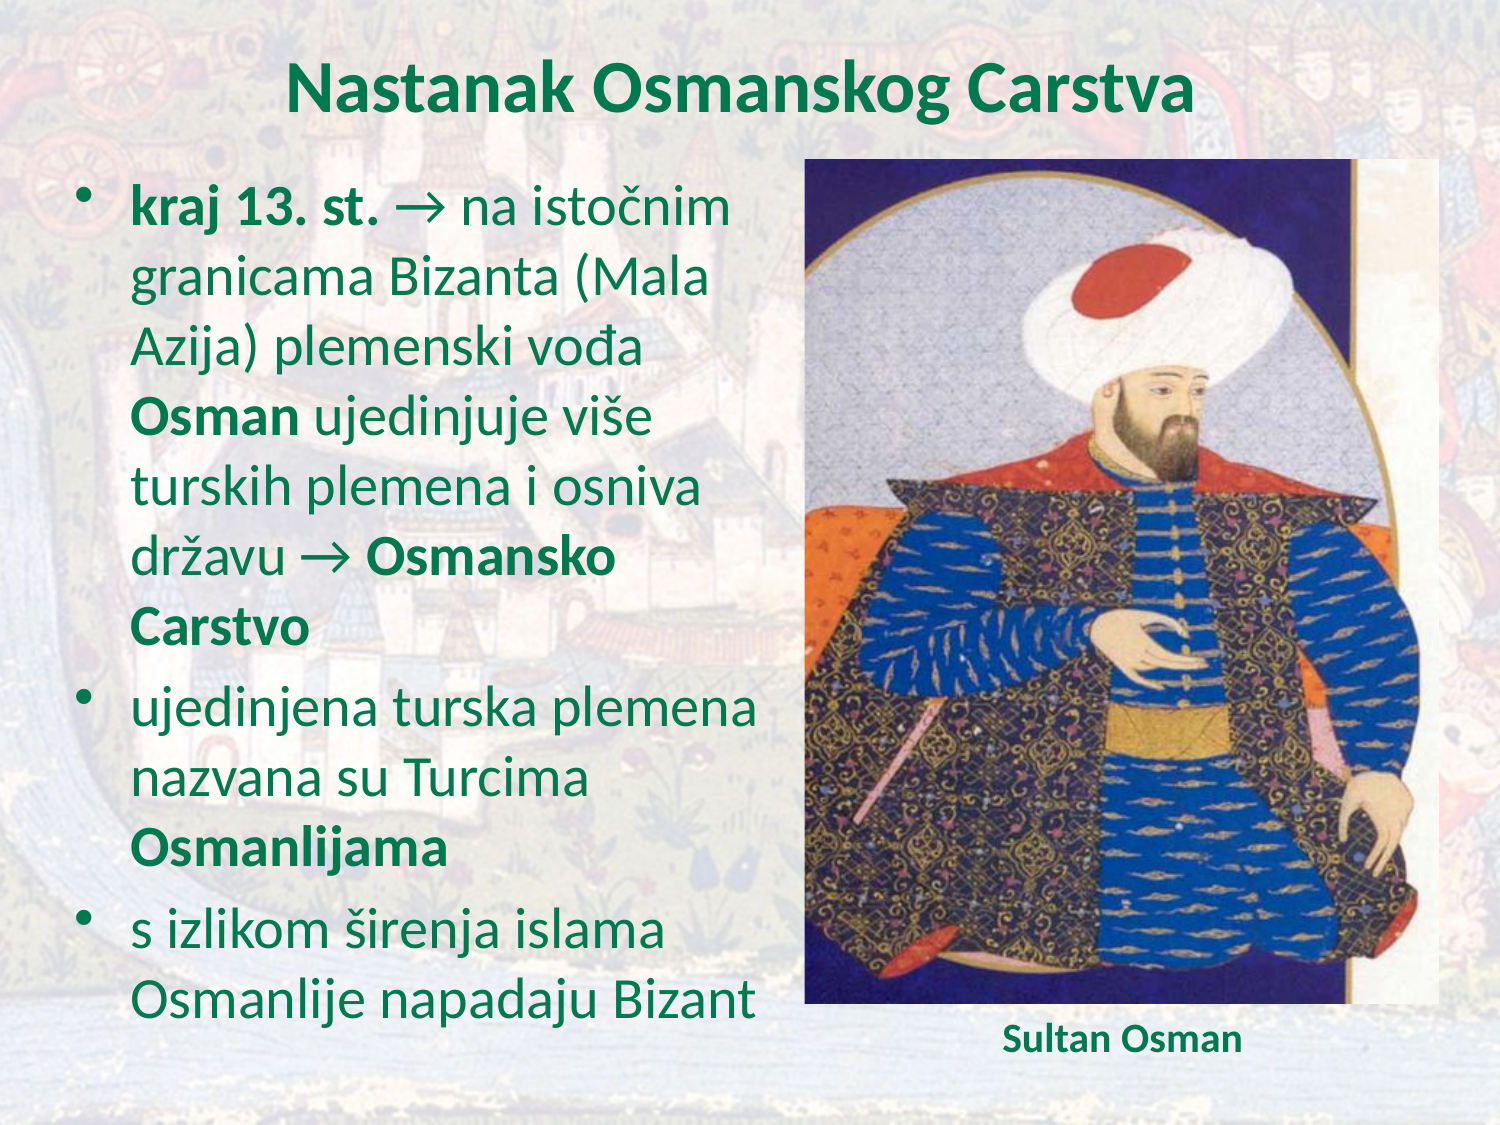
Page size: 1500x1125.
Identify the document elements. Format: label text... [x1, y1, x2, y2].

list kraj 13. st. → na istočnim granicama Bizanta (Mala Azija) plemenski vođa Osman ujedinjuje više turskih plemena i osniva državu → Osmansko Carstvo ujedinjena turska plemena nazvana su Turcima Osmanlijama s izlikom širenja islama Osmanlije napadaju Bizant [59, 159, 802, 1069]
picture [0, 0, 1500, 1125]
title Nastanak Osmanskog Carstva [59, 23, 1441, 142]
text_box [804, 159, 1442, 1070]
